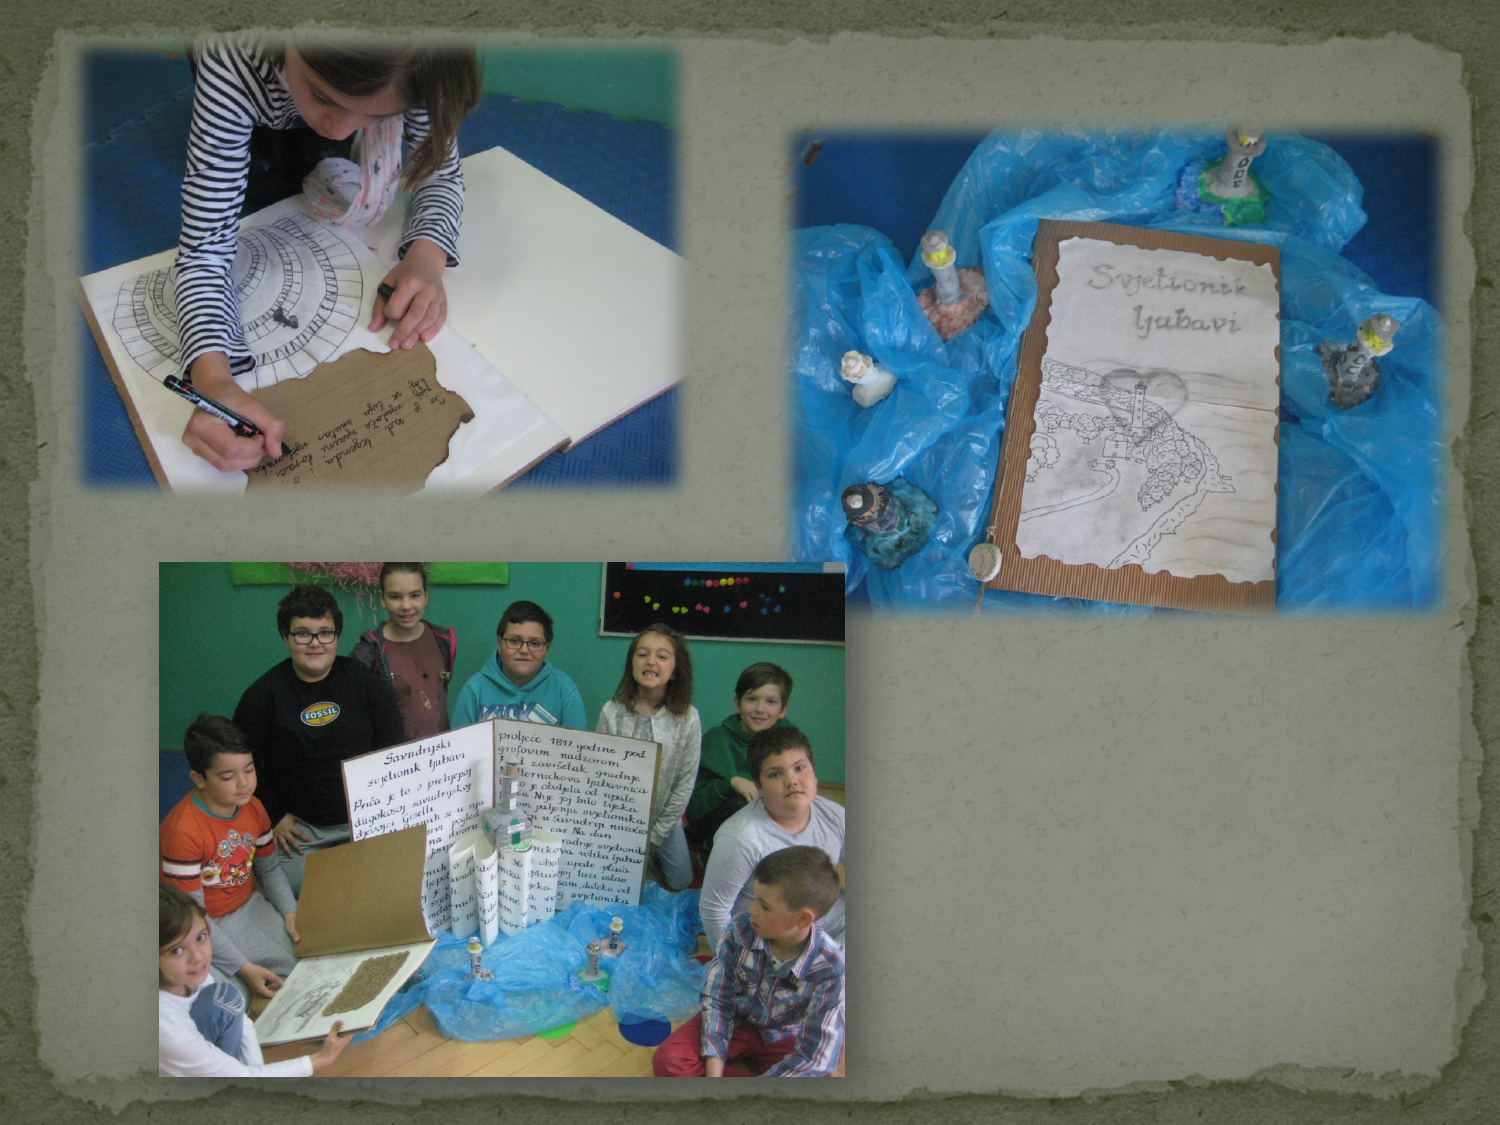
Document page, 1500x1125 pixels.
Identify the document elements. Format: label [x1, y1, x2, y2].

picture [159, 115, 1459, 1077]
list [67, 33, 694, 502]
